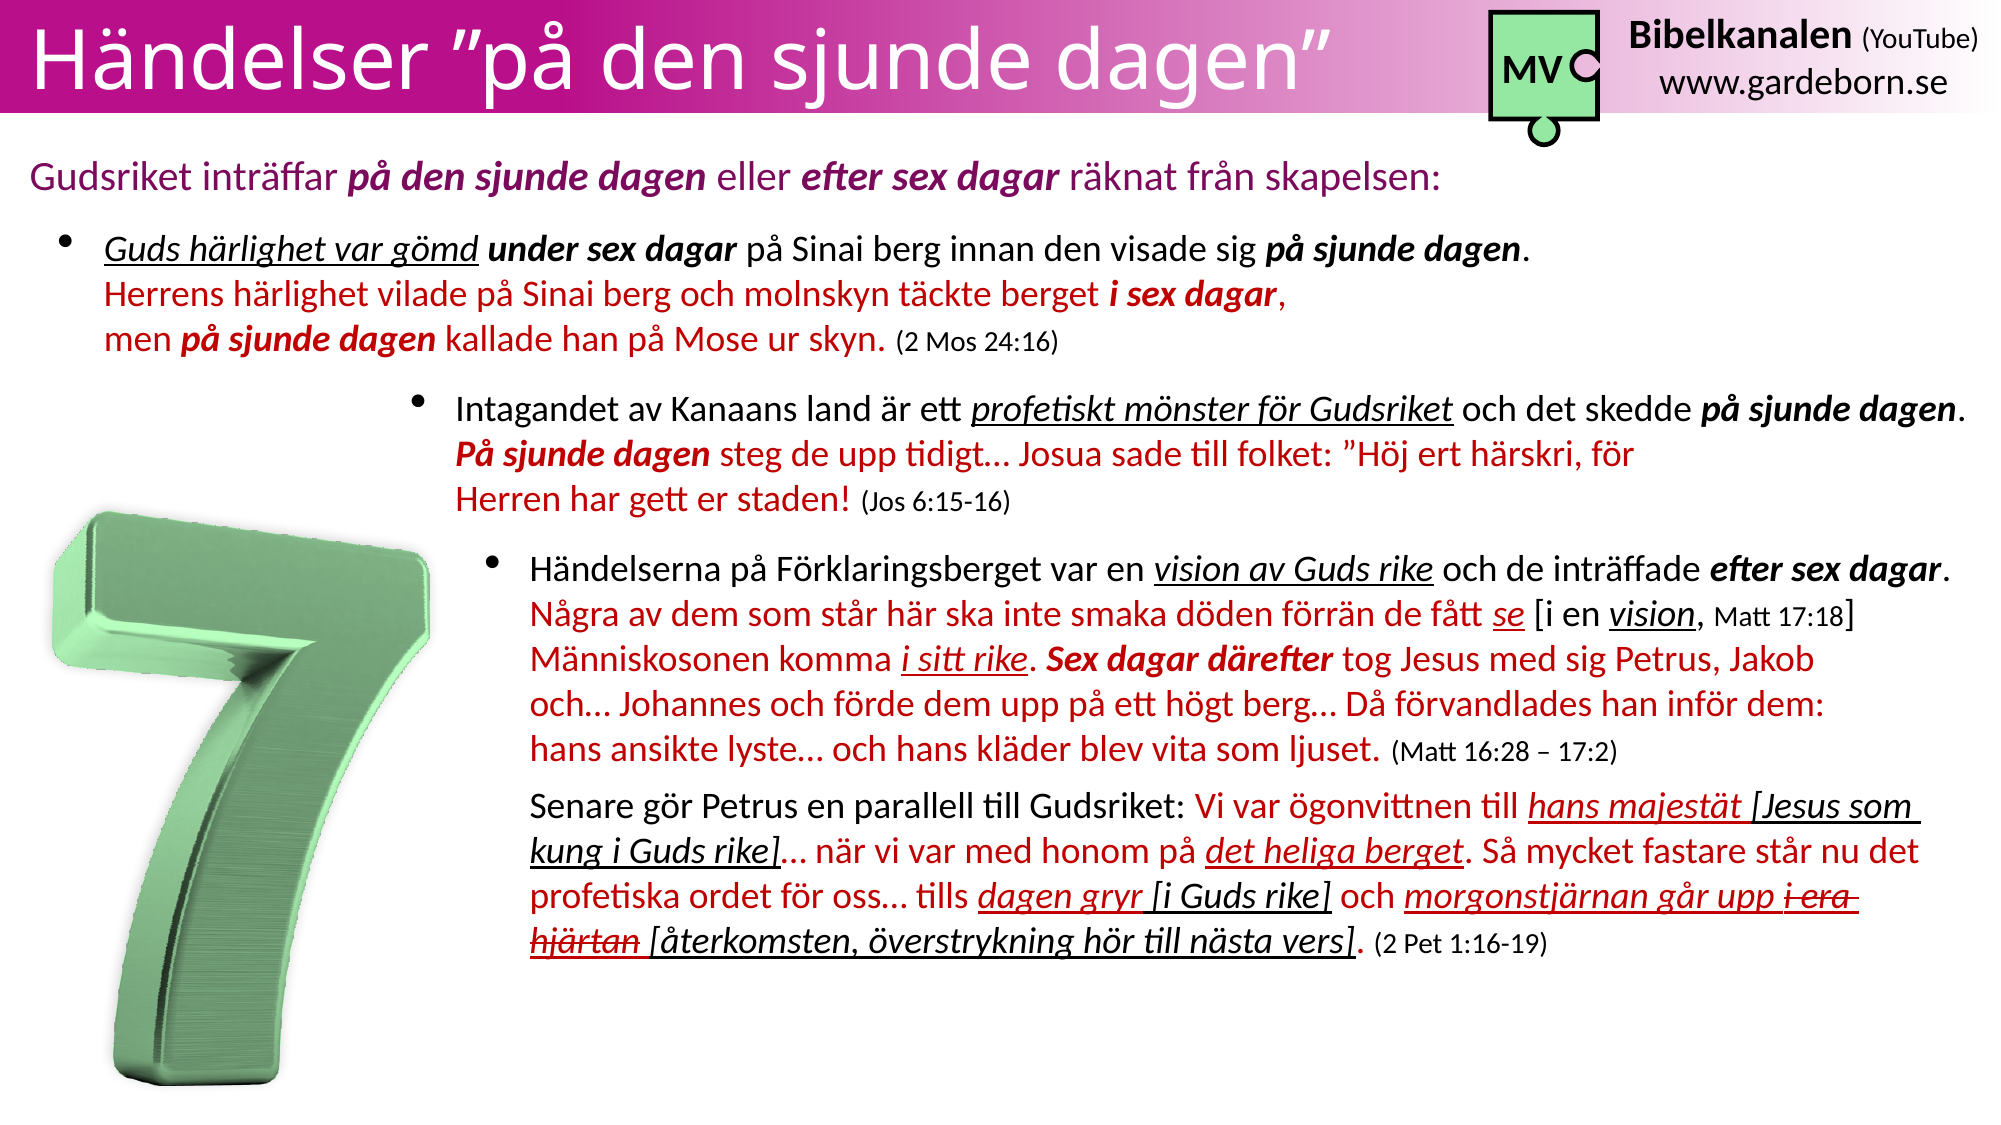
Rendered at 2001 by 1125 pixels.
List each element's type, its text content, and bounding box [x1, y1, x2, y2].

picture [52, 511, 430, 1086]
title Händelser ”på den sjunde dagen” [0, 0, 1890, 113]
text_box MV [1489, 11, 1599, 146]
text_box Gudsriket inträffar på den sjunde dagen eller efter sex dagar räknat från skapelsen: Guds härlighet var gömd under sex dagar på Sinai berg innan den visade sig på sjunde dagen. Herrens härlighet vilade på Sinai berg och molnskyn täckte berget i sex dagar, men på sjunde dagen kallade han på Mose ur skyn. (2 Mos 24:16) Intagandet av Kanaans land är ett profetiskt mönster för Gudsriket och det skedde på sjunde dagen. På sjunde dagen steg de upp tidigt… Josua sade till folket: ”Höj ert härskri, för Herren har gett er staden! (Jos 6:15-16) Händelserna på Förklaringsberget var en vision av Guds rike och de inträffade efter sex dagar. Några av dem som står här ska inte smaka döden förrän de fått se [i en vision, Matt 17:18] Människosonen komma i sitt rike. Sex dagar därefter tog Jesus med sig Petrus, Jakob och… Johannes och förde dem upp på ett högt berg… Då förvandlades han inför dem: hans ansikte lyste… och hans kläder blev vita som ljuset. (Matt 16:28 – 17:2) Senare gör Petrus en parallell till Gudsriket: Vi var ögonvittnen till hans majestät [Jesus som kung i Guds rike]… när vi var med honom på det heliga berget. Så mycket fastare står nu det profetiska ordet för oss… tills dagen gryr [i Guds rike] och morgonstjärnan går upp i era hjärtan [återkomsten, överstrykning hör till nästa vers]. (2 Pet 1:16-19) [0, 141, 2000, 969]
